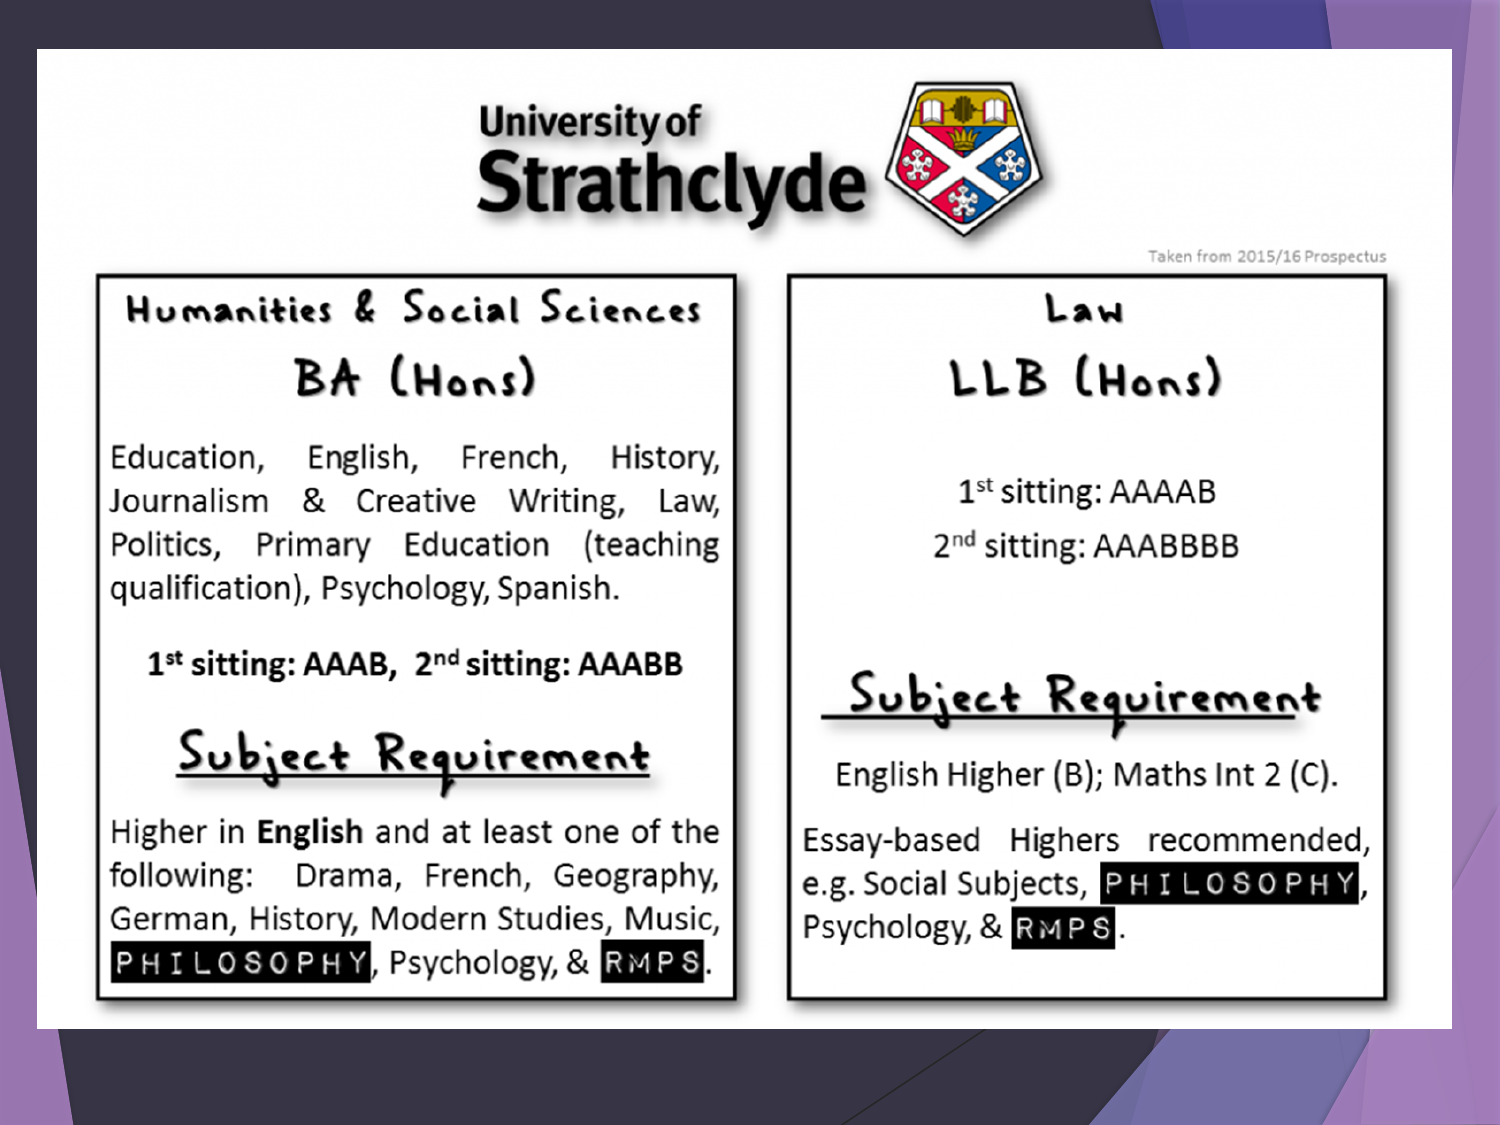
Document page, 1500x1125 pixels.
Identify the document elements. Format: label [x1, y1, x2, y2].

picture [36, 49, 1453, 1029]
